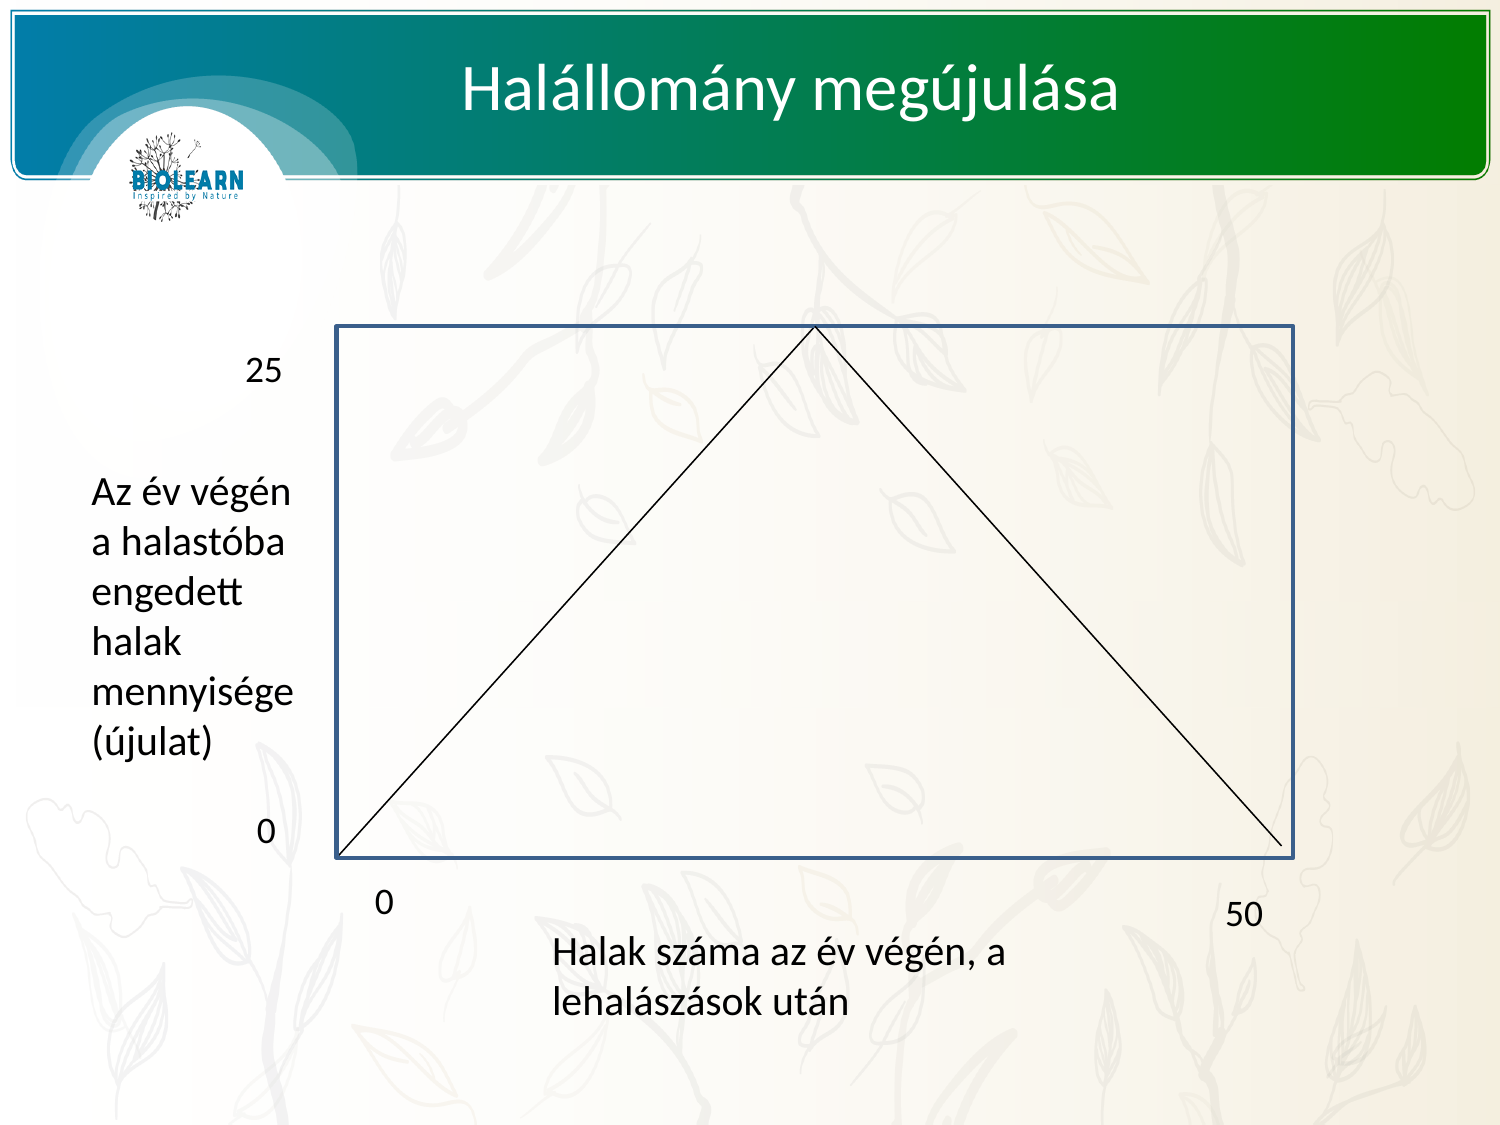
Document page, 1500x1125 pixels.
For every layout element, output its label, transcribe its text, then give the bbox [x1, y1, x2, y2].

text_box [336, 326, 816, 859]
text_box Az év végén a halastóba engedett halak mennyisége (újulat) [76, 456, 313, 771]
picture [0, 0, 1500, 1125]
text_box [814, 326, 1282, 847]
text_box 0 [242, 798, 313, 859]
text_box [821, 324, 1295, 860]
text_box Halállomány megújulása [123, 30, 1474, 138]
text_box [171, 196, 313, 257]
text_box 0 [360, 869, 431, 930]
text_box 50 [1210, 881, 1306, 942]
text_box Halak száma az év végén, a lehalászások után [537, 916, 1093, 1032]
text_box 25 [230, 338, 313, 398]
